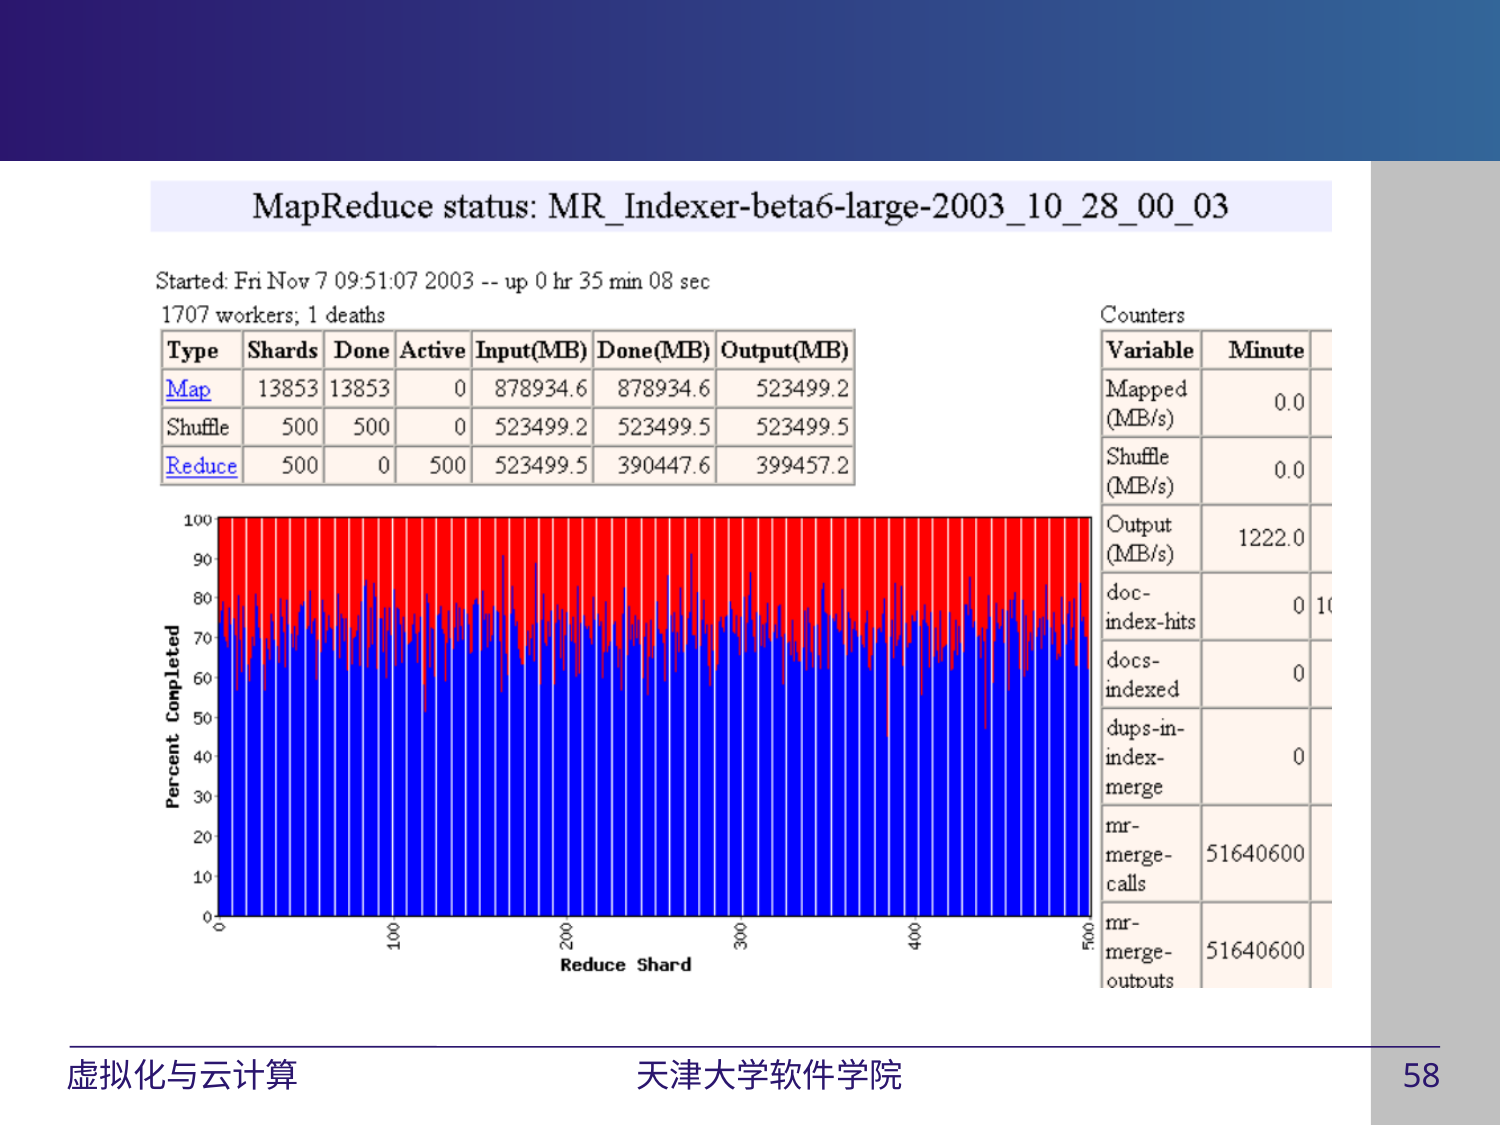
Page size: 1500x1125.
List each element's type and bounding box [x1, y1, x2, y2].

picture [123, 167, 1332, 988]
